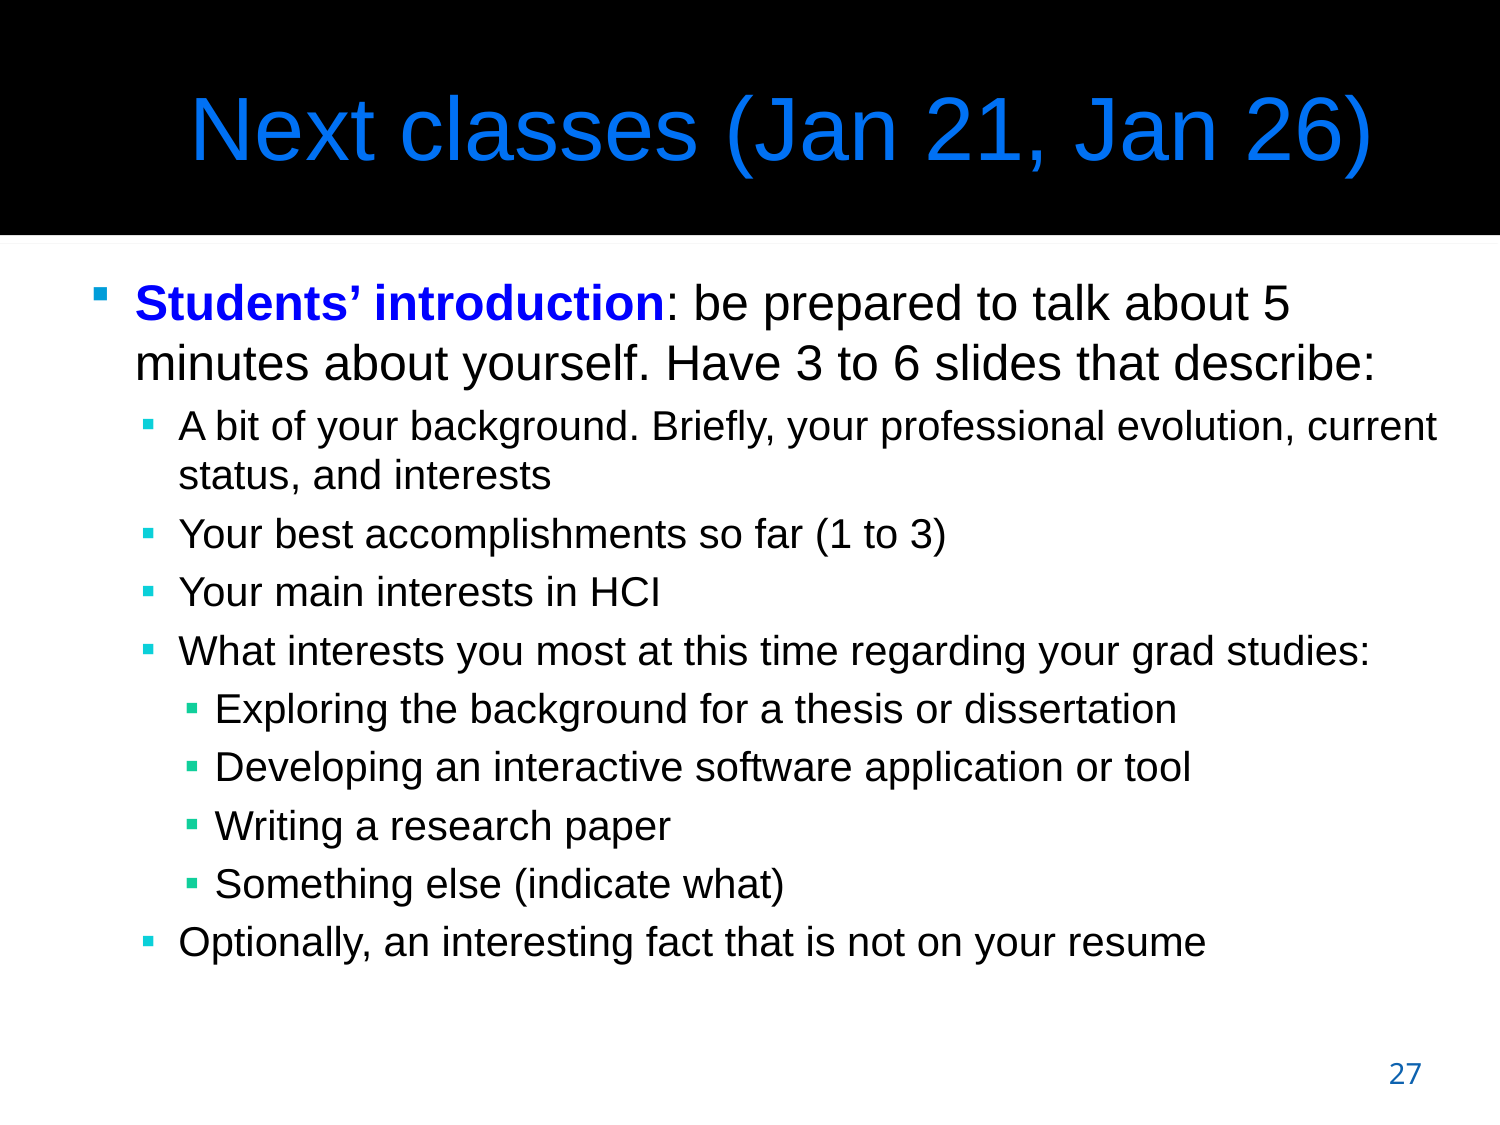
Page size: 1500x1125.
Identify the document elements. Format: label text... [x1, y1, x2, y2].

list Students’ introduction: be prepared to talk about 5 minutes about yourself. Have 3 to 6 slides that describe: A bit of your background. Briefly, your professional evolution, current status, and interests Your best accomplishments so far (1 to 3) Your main interests in HCI What interests you most at this time regarding your grad studies: Exploring the background for a thesis or dissertation Developing an interactive software application or tool Writing a research paper Something else (indicate what) Optionally, an interesting fact that is not on your resume [0, 262, 1476, 754]
slide_number 27 [1312, 1050, 1438, 1096]
title Next classes (Jan 21, Jan 26) [174, 62, 1500, 187]
